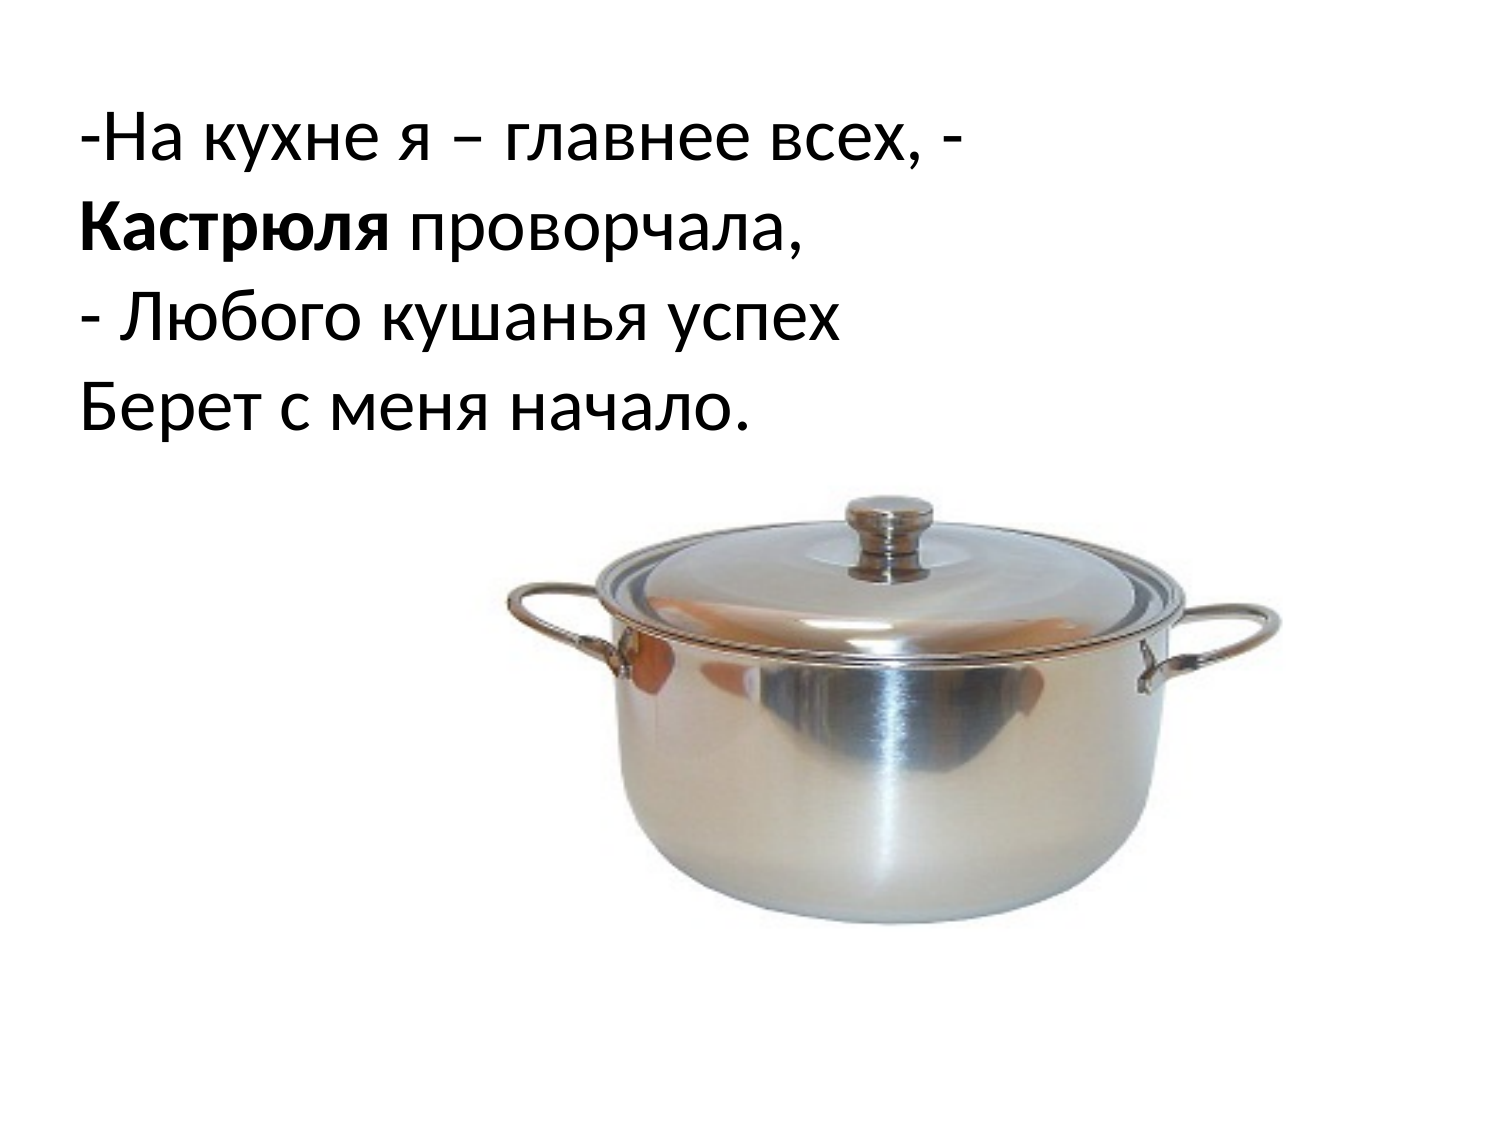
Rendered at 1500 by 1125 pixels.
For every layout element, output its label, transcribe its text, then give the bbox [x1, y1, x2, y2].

text_box -На кухне я – главнее всех, - Кастрюля проворчала, - Любого кушанья успех Берет с меня начало. [64, 78, 1034, 633]
picture [466, 376, 1318, 1067]
